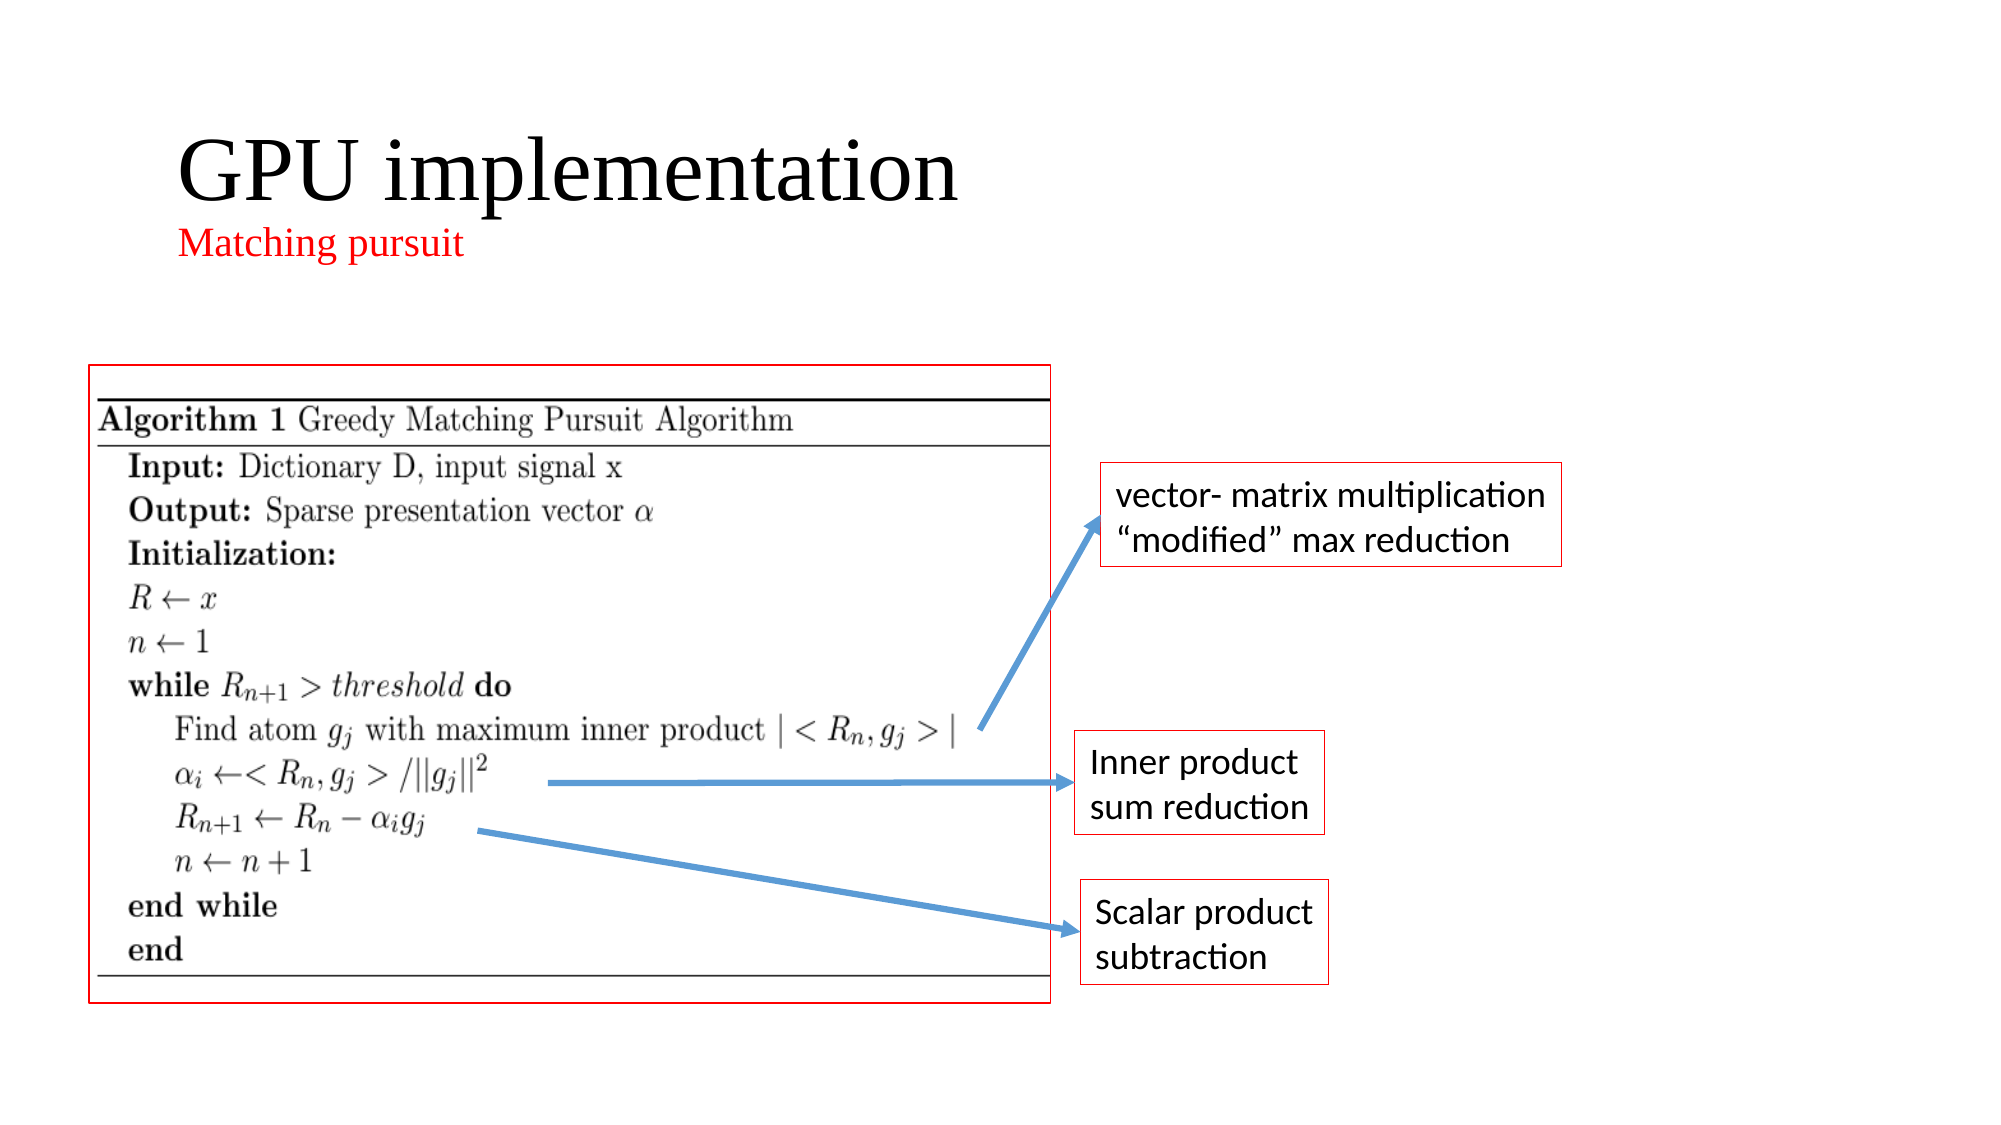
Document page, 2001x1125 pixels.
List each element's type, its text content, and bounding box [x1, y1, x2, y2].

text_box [477, 830, 1079, 933]
picture [89, 365, 1050, 1003]
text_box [979, 515, 1098, 731]
text_box Inner product sum reduction [1074, 730, 1325, 835]
text_box GPU implementation Matching pursuit [162, 84, 1888, 303]
text_box Scalar product subtraction [1080, 879, 1329, 985]
text_box vector- matrix multiplication “modified” max reduction [1100, 462, 1562, 567]
